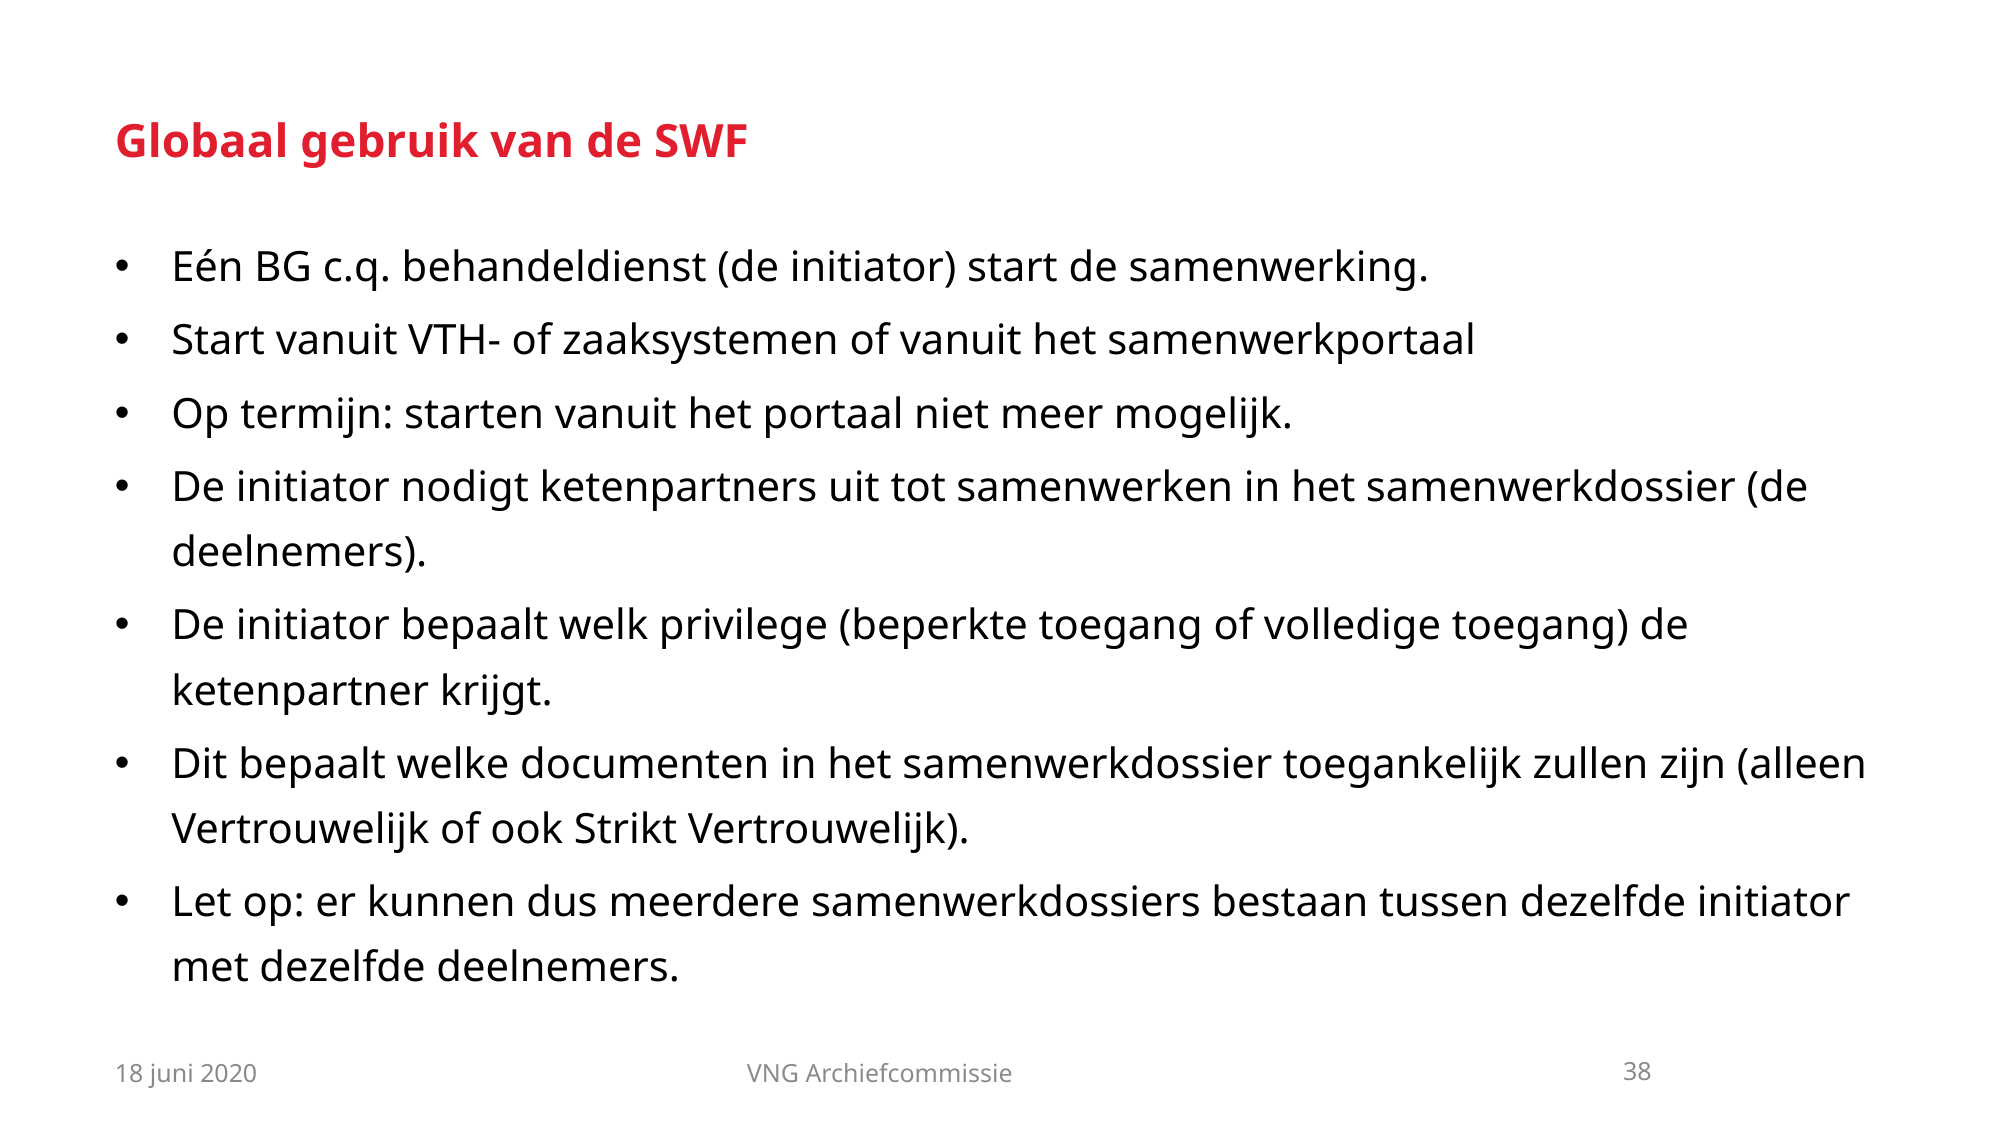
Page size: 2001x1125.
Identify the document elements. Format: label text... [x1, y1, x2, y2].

footer VNG Archiefcommissie [566, 1042, 1200, 1103]
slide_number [99, 1042, 566, 1103]
title Globaal gebruik van de SWF [99, 45, 1900, 217]
slide_number 38 [1200, 1042, 1667, 1103]
list Eén BG c.q. behandeldienst (de initiator) start de samenwerking. Start vanuit VTH- of zaaksystemen of vanuit het samenwerkportaal Op termijn: starten vanuit het portaal niet meer mogelijk. De initiator nodigt ketenpartners uit tot samenwerken in het samenwerkdossier (de deelnemers). De initiator bepaalt welk privilege (beperkte toegang of volledige toegang) de ketenpartner krijgt. Dit bepaalt welke documenten in het samenwerkdossier toegankelijk zullen zijn (alleen Vertrouwelijk of ook Strikt Vertrouwelijk). Let op: er kunnen dus meerdere samenwerkdossiers bestaan tussen dezelfde initiator met dezelfde deelnemers. [99, 217, 1900, 960]
